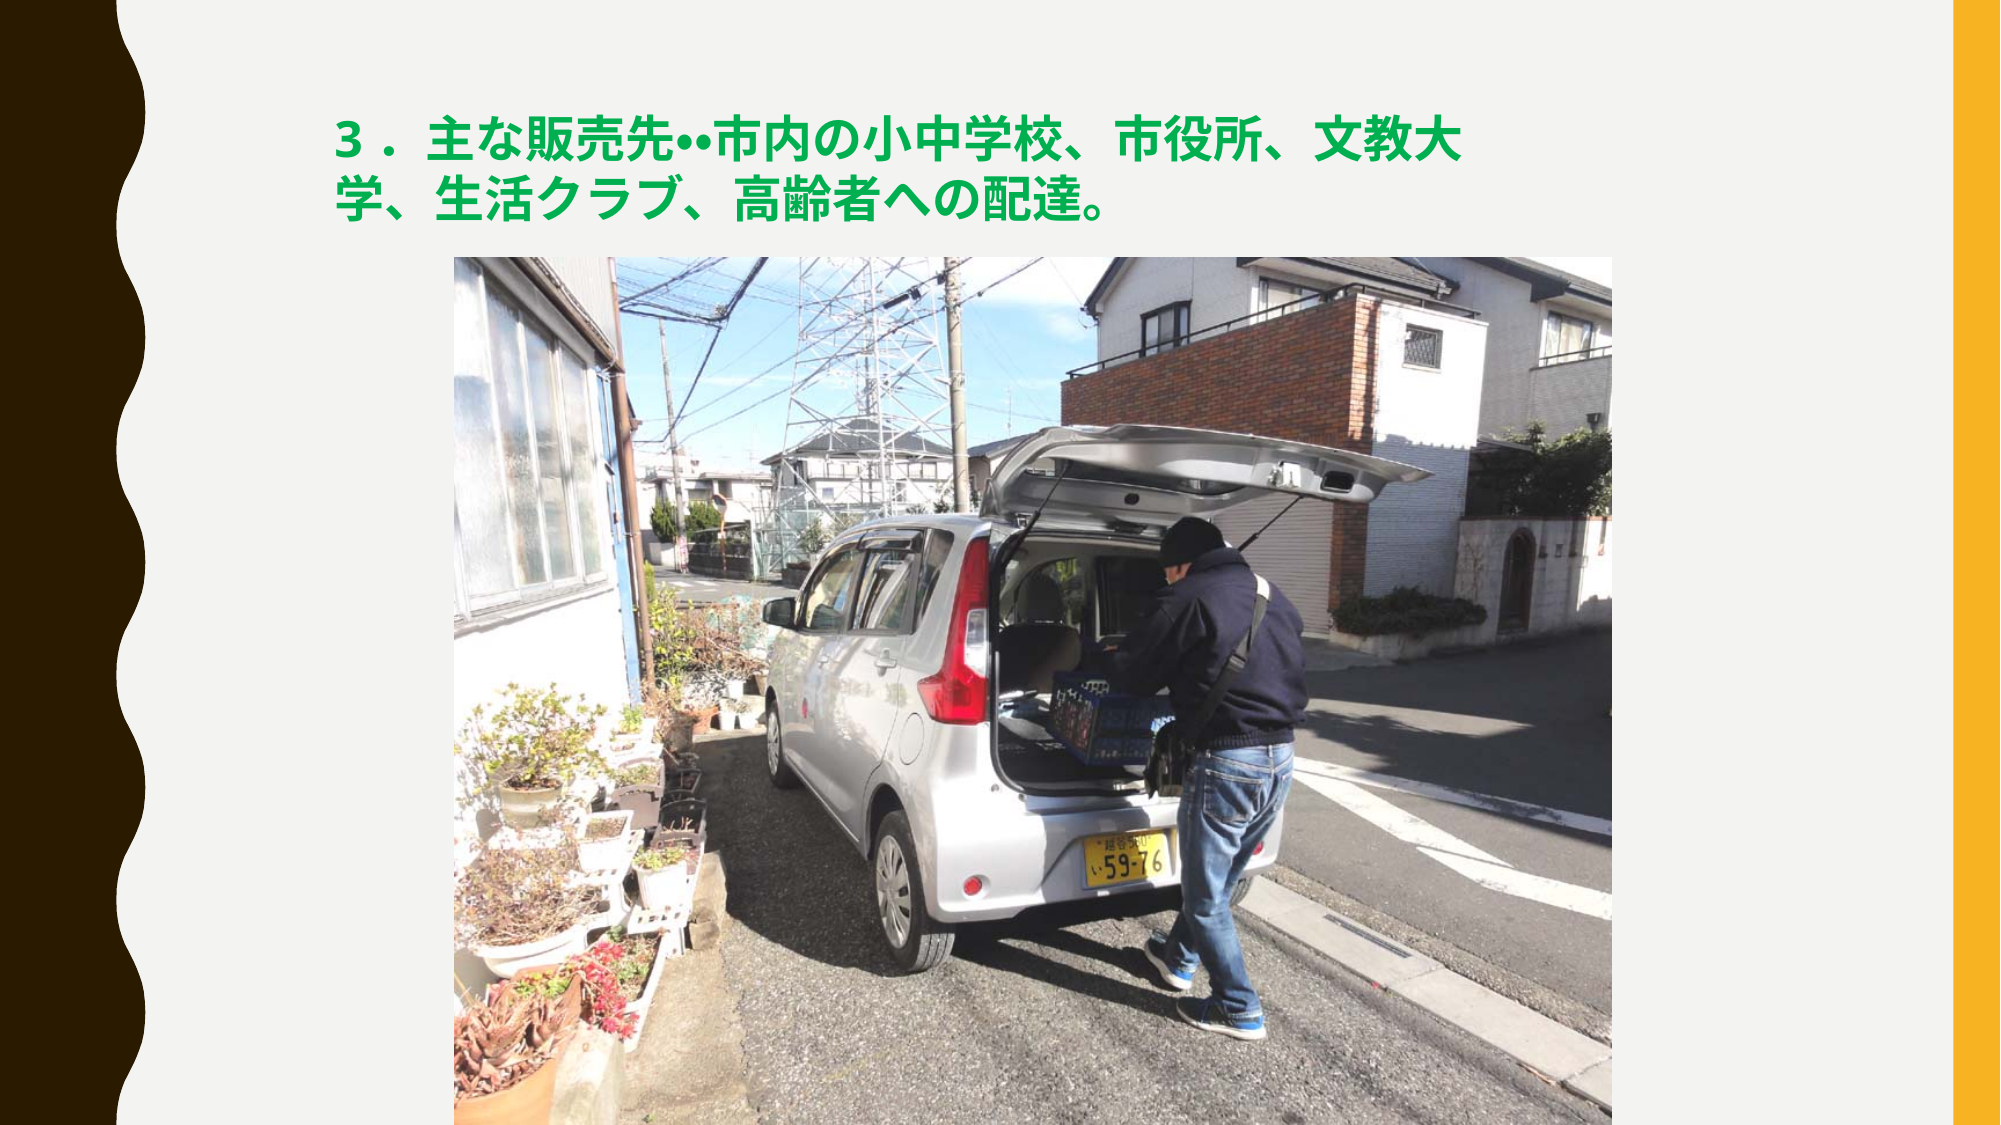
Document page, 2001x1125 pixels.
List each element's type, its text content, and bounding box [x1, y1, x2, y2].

text_box 3．主な販売先・・市内の小中学校、市役所、文教大学、生活クラブ、高齢者への配達。 [319, 100, 1520, 236]
picture [454, 257, 1612, 1125]
